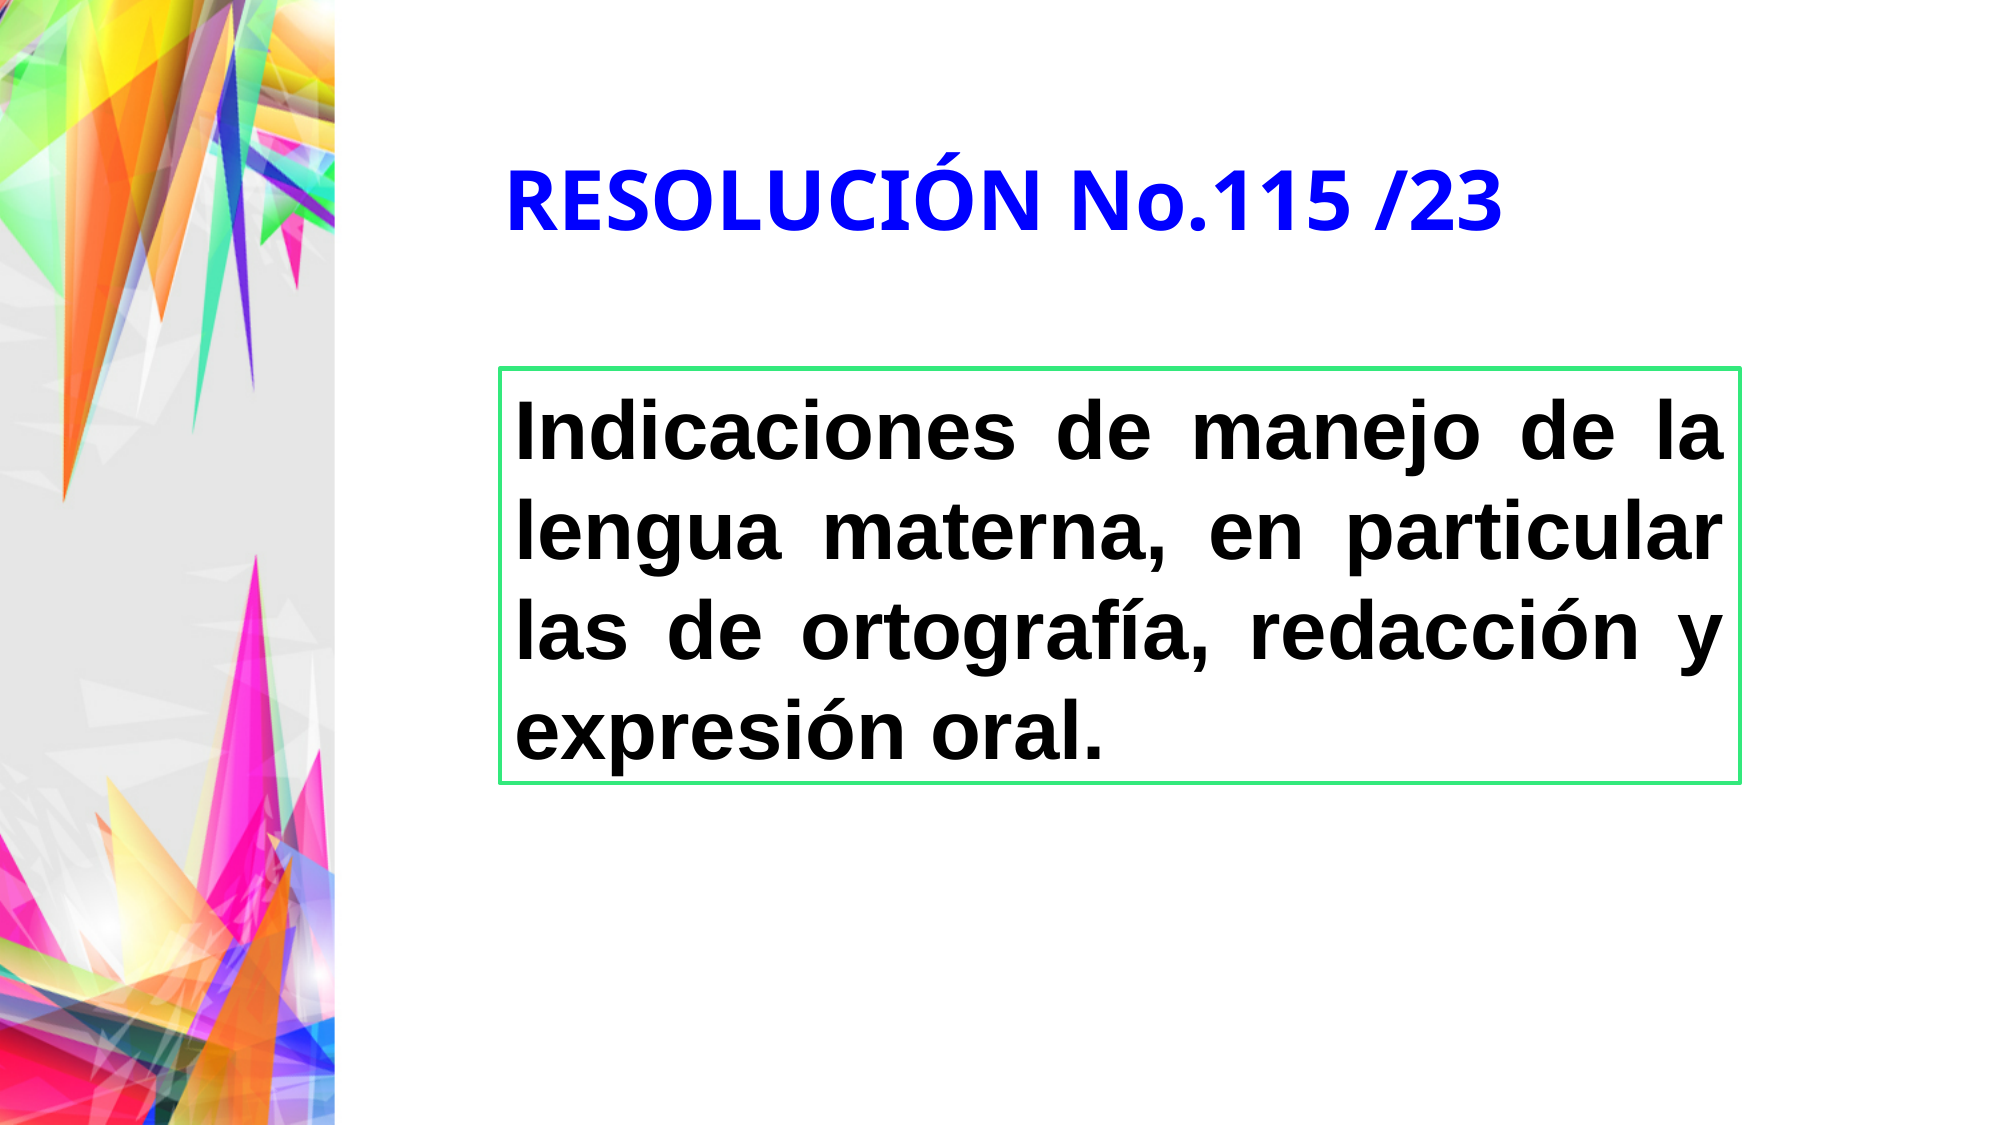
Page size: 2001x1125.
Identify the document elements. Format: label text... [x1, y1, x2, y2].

text_box Indicaciones de manejo de la lengua materna, en particular las de ortografía, redacción y expresión oral. [498, 366, 1742, 785]
text_box RESOLUCIÓN No.115 /23 [488, 139, 1789, 254]
picture [0, 0, 2001, 1125]
